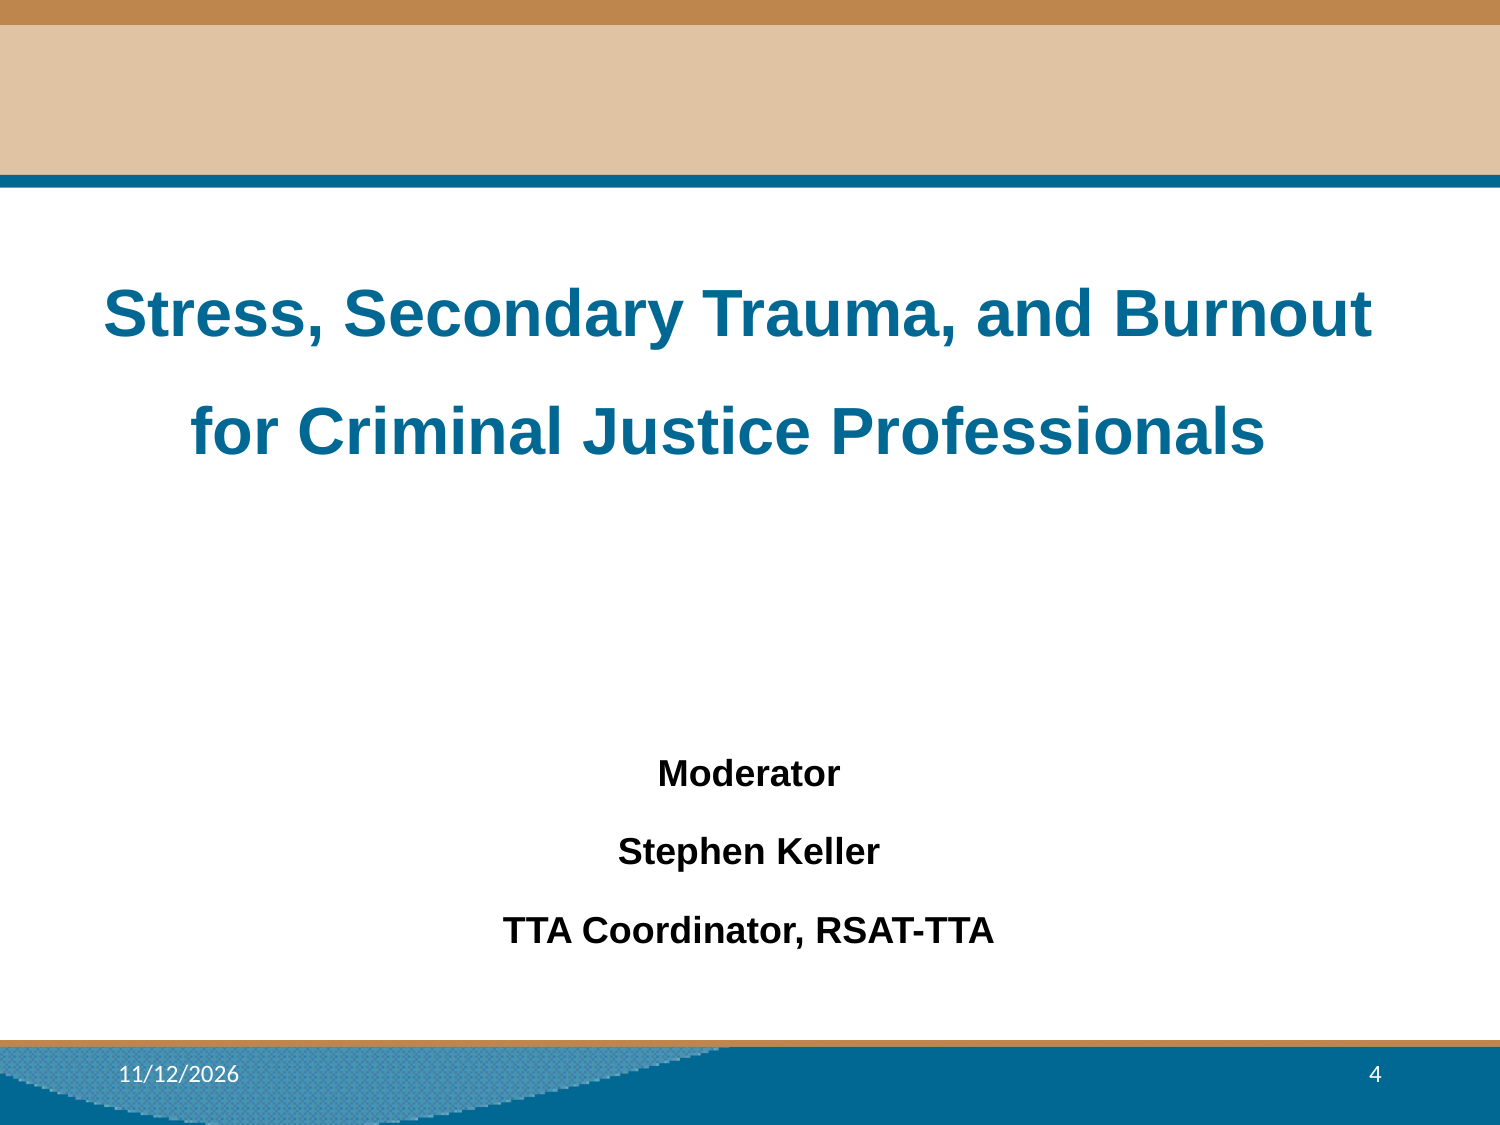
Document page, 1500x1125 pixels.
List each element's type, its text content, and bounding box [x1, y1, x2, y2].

text_box [0, 0, 1500, 26]
list Moderator Stephen Keller TTA Coordinator, RSAT-TTA [102, 741, 1397, 988]
slide_number 4 [1059, 1042, 1397, 1103]
text_box [0, 174, 1500, 188]
picture [0, 1040, 1500, 1125]
text_box [0, 26, 1500, 174]
list Stress, Secondary Trauma, and Burnout for Criminal Justice Professionals [62, 262, 1397, 550]
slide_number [103, 1042, 441, 1103]
